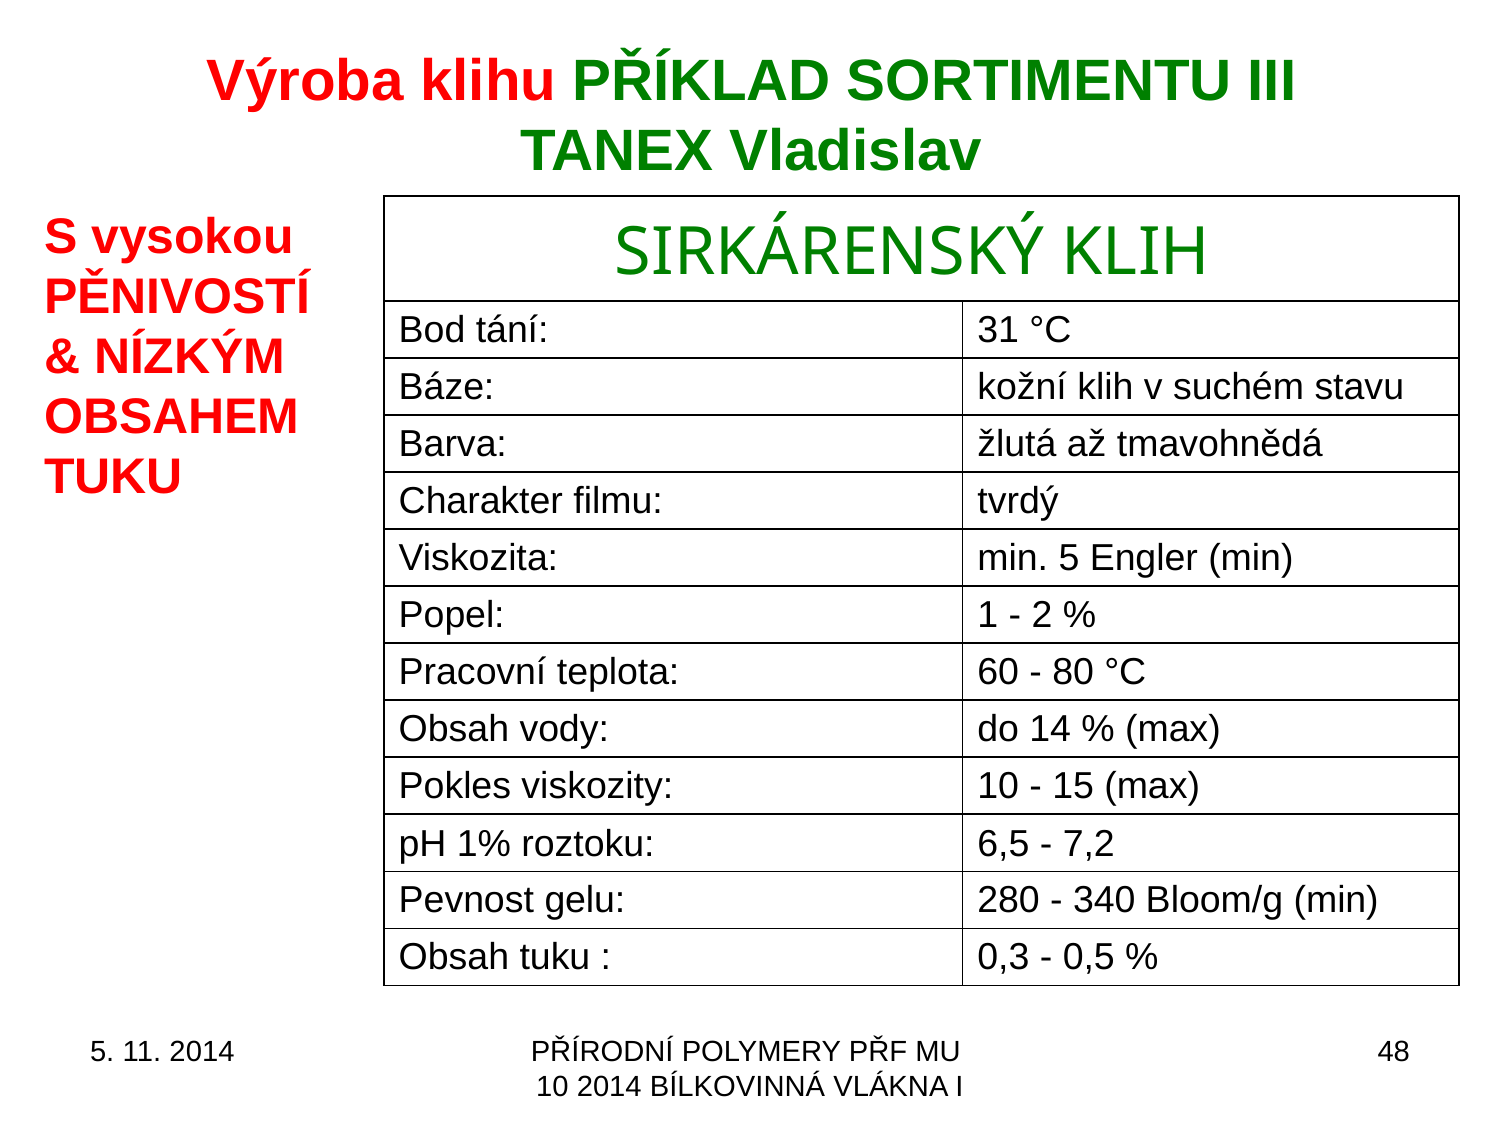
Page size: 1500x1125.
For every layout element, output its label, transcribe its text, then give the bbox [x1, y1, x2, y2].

table_cell Báze: [385, 359, 962, 414]
table_cell 280 - 340 Bloom/g (min) [963, 872, 1458, 928]
table_cell do 14 % (max) [963, 701, 1458, 756]
table_cell Obsah vody: [385, 701, 962, 756]
table_header SIRKÁRENSKÝ KLIH [385, 216, 1458, 300]
table_cell Pracovní teplota: [385, 644, 962, 699]
table_cell min. 5 Engler (min) [963, 530, 1458, 585]
table_cell 60 - 80 °C [963, 644, 1458, 699]
table_cell tvrdý [963, 473, 1458, 528]
table_cell Bod tání: [385, 302, 962, 357]
slide_number 5. 11. 2014 [74, 1024, 426, 1103]
table_cell 6,5 - 7,2 [963, 815, 1458, 871]
text_box S vysokou PĚNIVOSTÍ & NÍZKÝM OBSAHEM TUKU [29, 196, 355, 511]
table_cell 10 - 15 (max) [963, 758, 1458, 813]
table_cell 31 °C [963, 302, 1458, 357]
table_cell Pevnost gelu: [385, 872, 962, 928]
table_cell Barva: [385, 416, 962, 471]
table_cell 0,3 - 0,5 % [963, 929, 1458, 985]
table_cell Viskozita: [385, 530, 962, 585]
text_box Detail Technická želatina [0, 0, 1500, 216]
footer PŘÍRODNÍ POLYMERY PŘF MU 10 2014 BÍLKOVINNÁ VLÁKNA I [512, 1024, 988, 1103]
table_cell kožní klih v suchém stavu [963, 359, 1458, 414]
table_cell 1 - 2 % [963, 587, 1458, 642]
table_cell pH 1% roztoku: [385, 815, 962, 871]
table_cell žlutá až tmavohnědá [963, 416, 1458, 471]
table_cell Charakter filmu: [385, 473, 962, 528]
table_cell Obsah tuku : [385, 929, 962, 985]
table_cell Popel: [385, 587, 962, 642]
slide_number 48 [1074, 1024, 1426, 1103]
table_cell Pokles viskozity: [385, 758, 962, 813]
